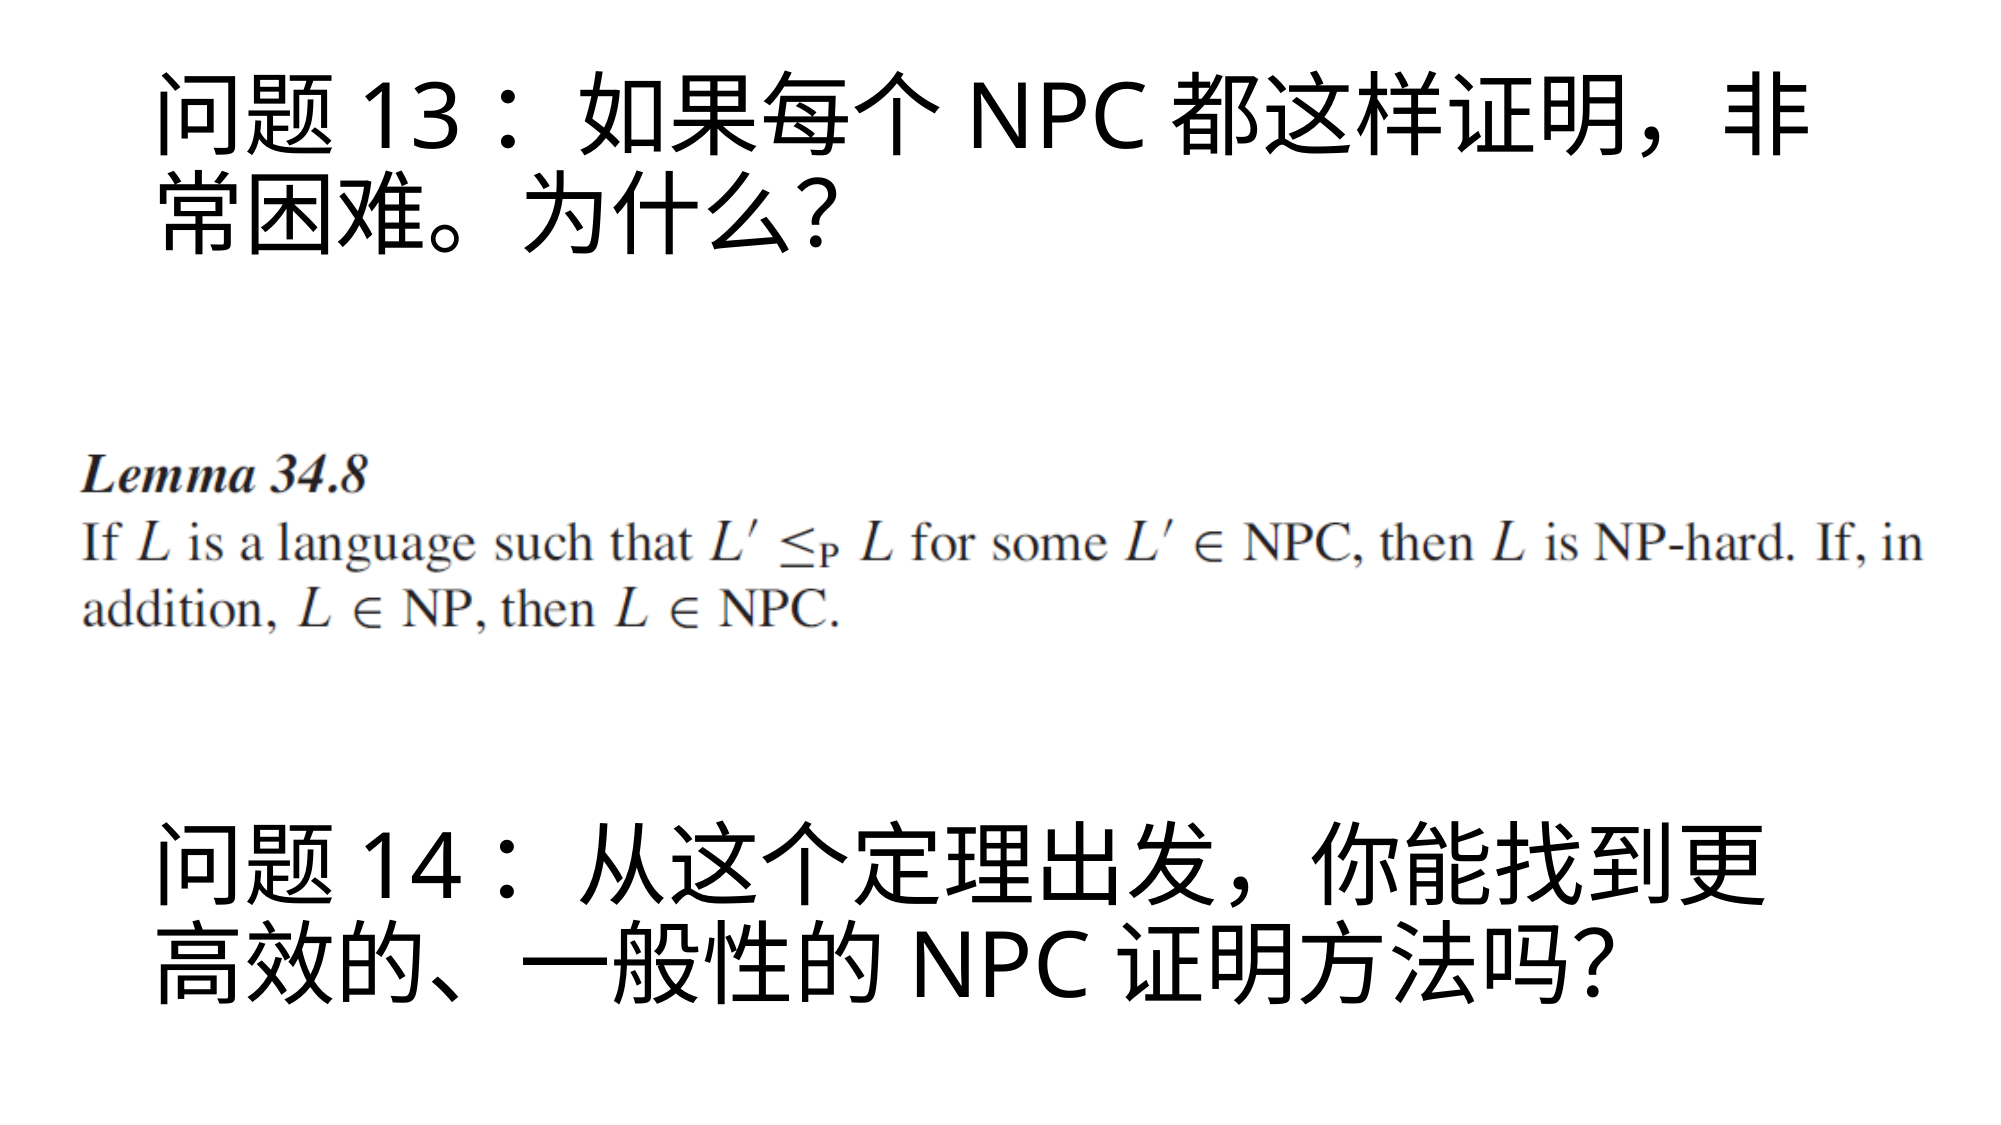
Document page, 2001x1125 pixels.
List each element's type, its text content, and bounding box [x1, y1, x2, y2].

title 问题13：如果每个NPC都这样证明，非常困难。为什么？ [137, 59, 1863, 278]
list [55, 421, 1945, 666]
text_box 问题14：从这个定理出发，你能找到更高效的、一般性的NPC证明方法吗？ [137, 809, 1863, 1028]
